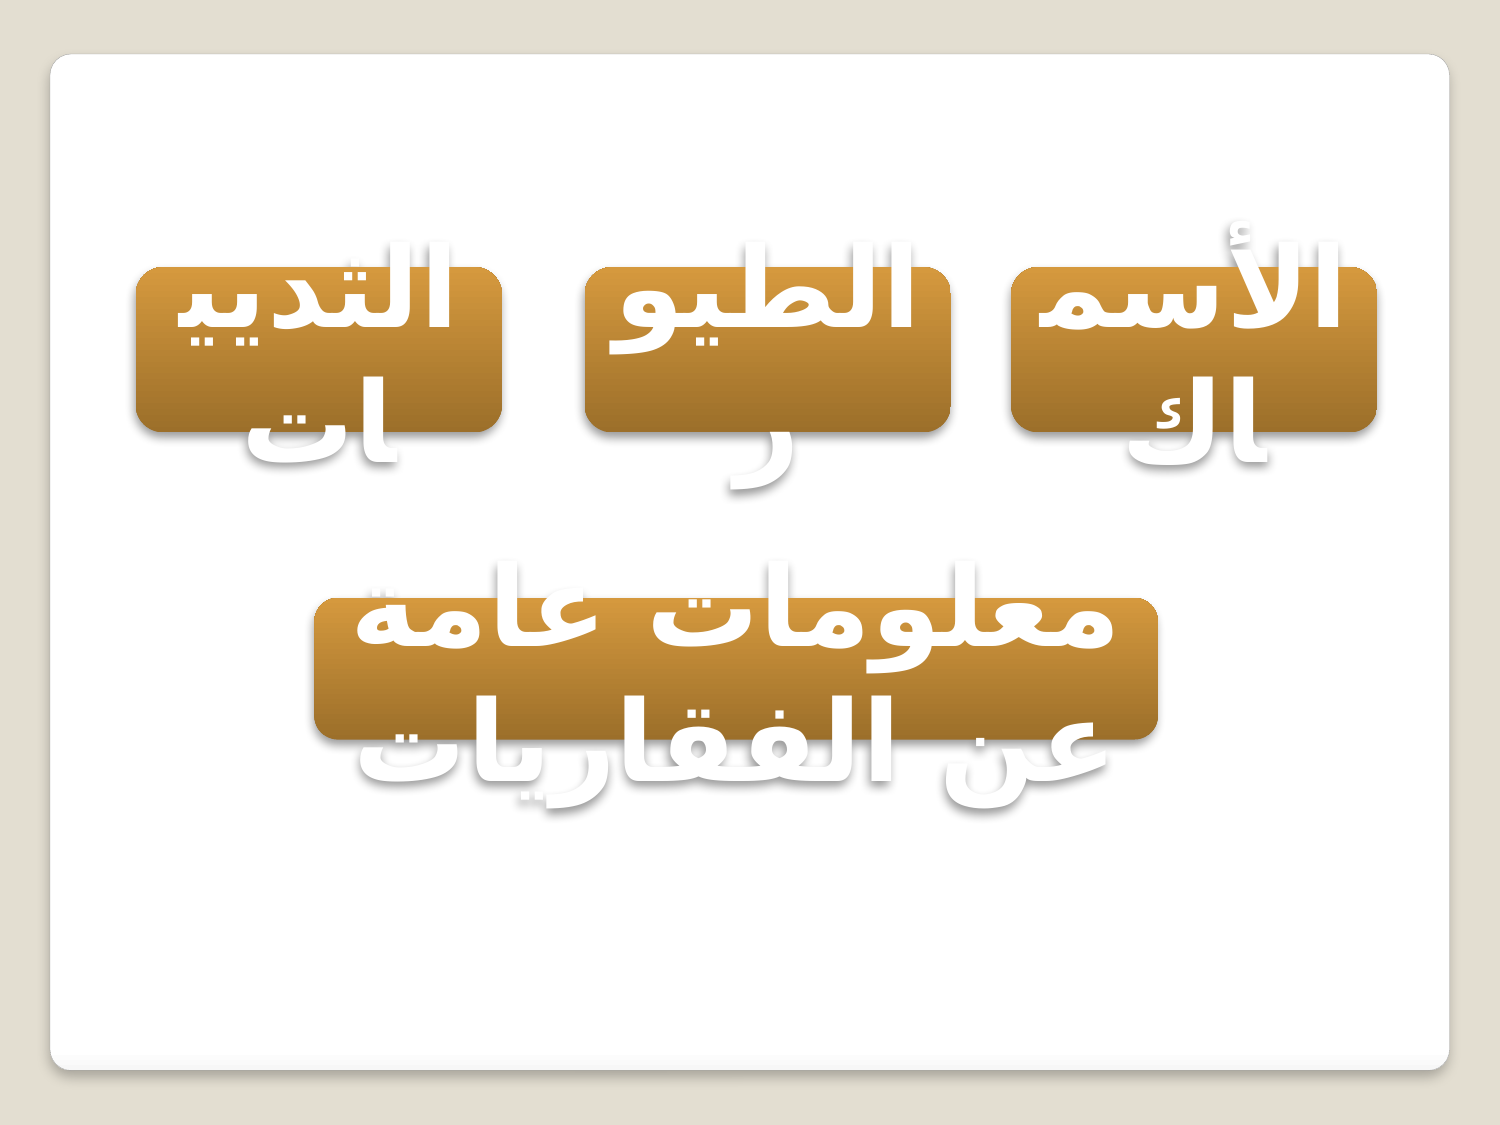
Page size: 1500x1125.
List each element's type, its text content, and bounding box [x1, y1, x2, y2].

text_box معلومات عامة عن الفقاريات [314, 597, 1158, 740]
text_box الثدييات [135, 267, 502, 433]
text_box الطيور [584, 267, 951, 433]
text_box الأسماك [1010, 267, 1378, 433]
